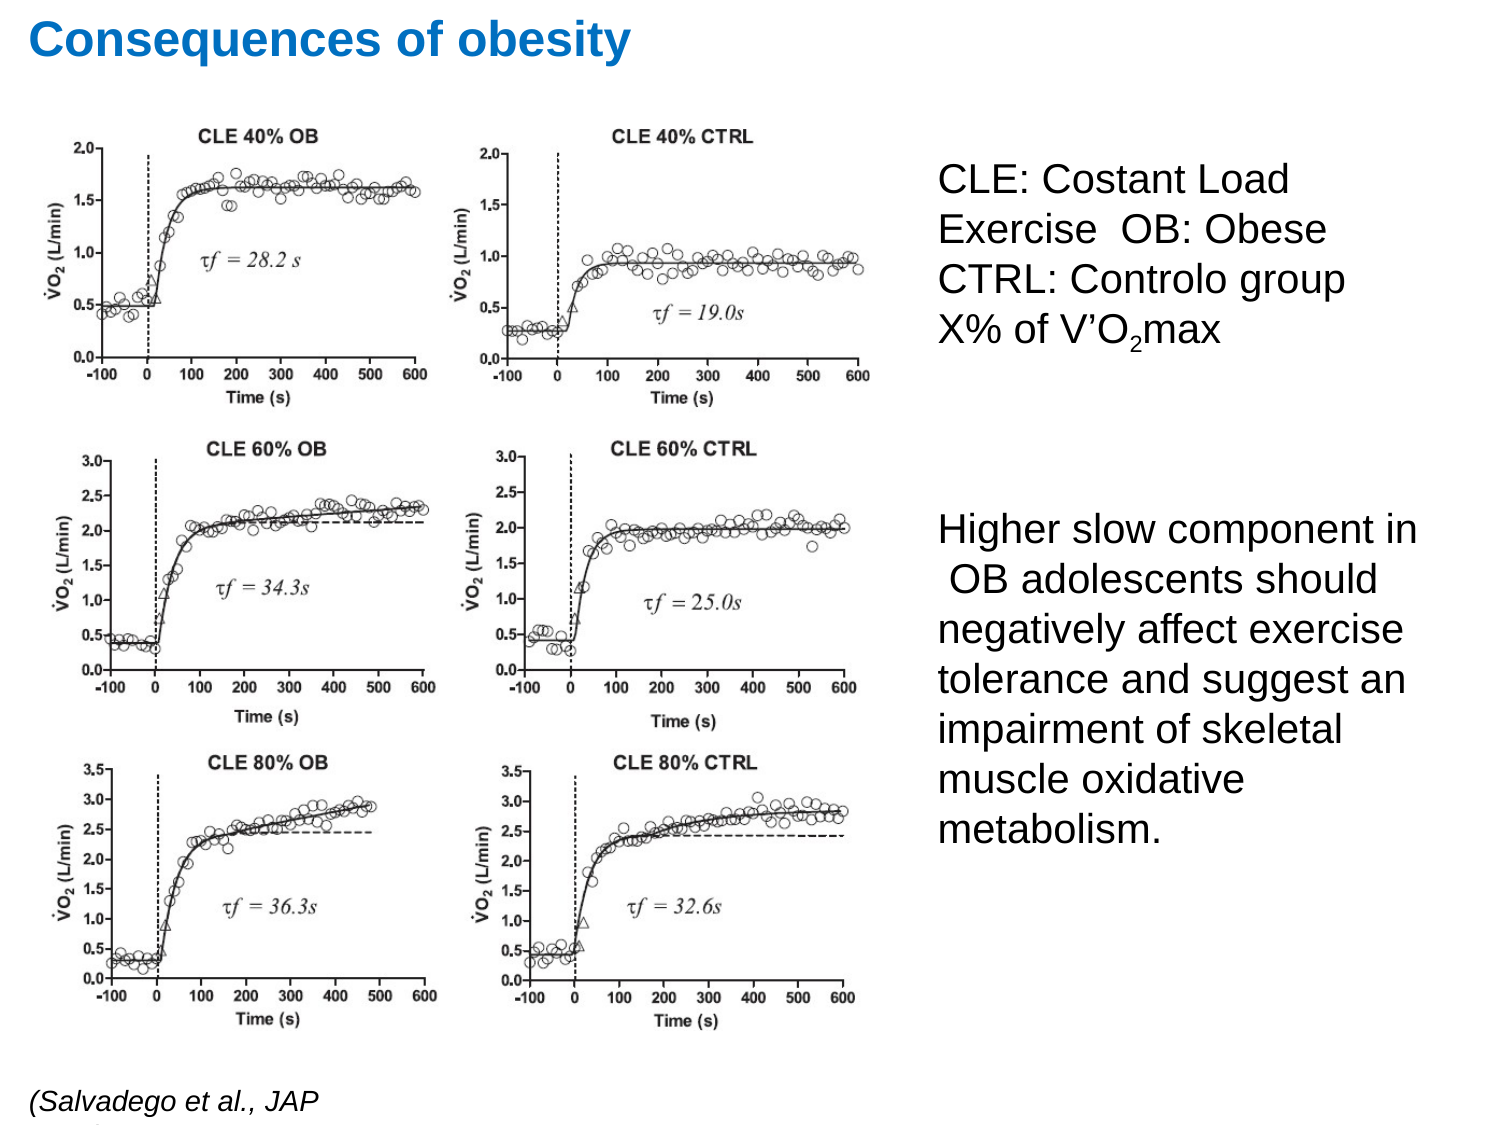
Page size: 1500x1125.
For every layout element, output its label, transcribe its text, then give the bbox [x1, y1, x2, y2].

title Consequences of obesity [26, 4, 636, 195]
text_box Higher slow component in OB adolescents should negatively affect exercise tolerance and suggest an impairment of skeletal muscle oxidative metabolism. [935, 500, 1419, 853]
text_box CLE: Costant Load Exercise OB: Obese CTRL: Controlo group X% of V’O2max [931, 150, 1468, 358]
text_box (Salvadego et al., JAP 2010) [26, 1079, 401, 1125]
text_box [43, 128, 870, 1031]
